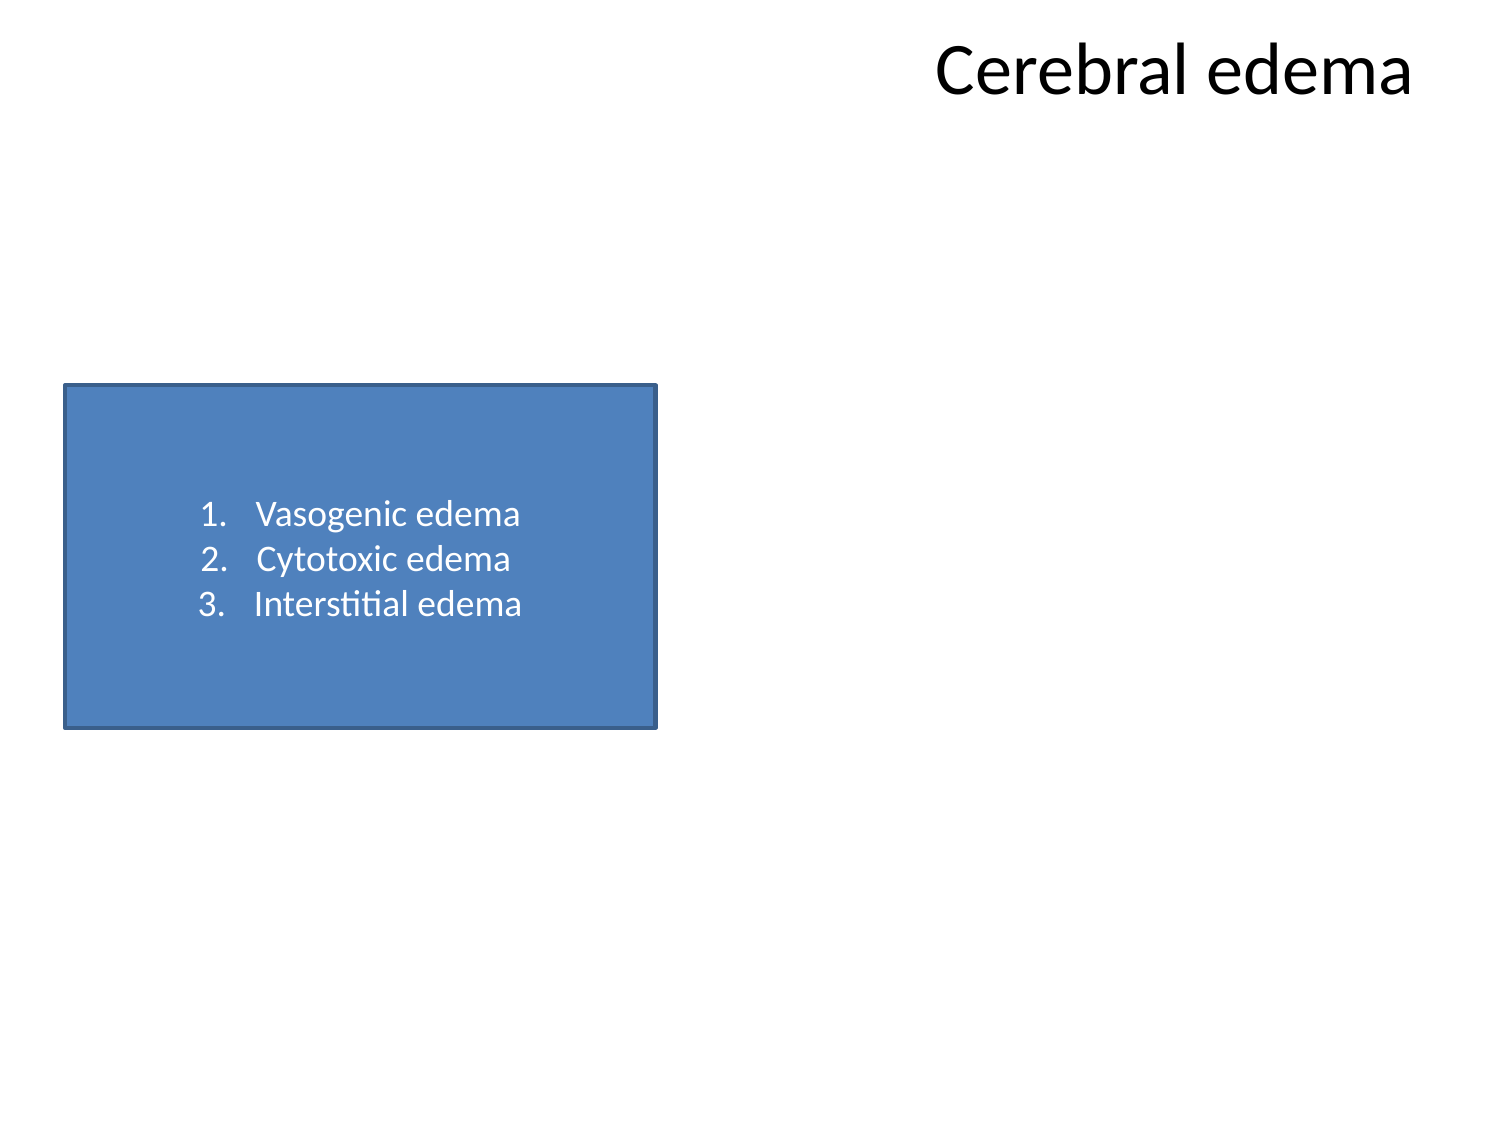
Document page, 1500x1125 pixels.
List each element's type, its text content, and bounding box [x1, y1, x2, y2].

title Cerebral edema [879, 0, 1471, 146]
text_box Vasogenic edema Cytotoxic edema Interstitial edema [63, 383, 658, 730]
